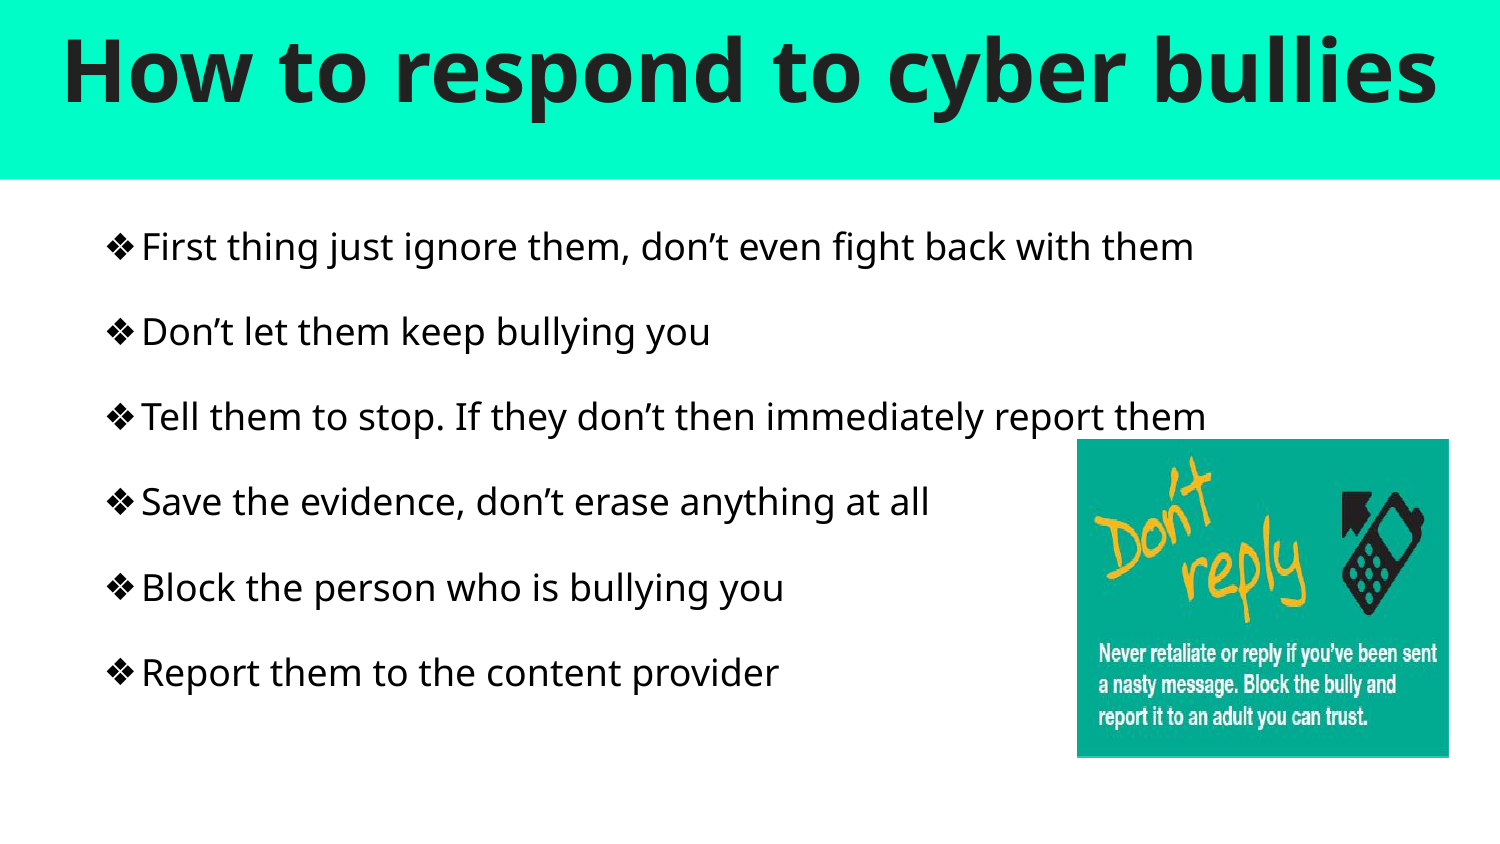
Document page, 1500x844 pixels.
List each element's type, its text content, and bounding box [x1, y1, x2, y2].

title How to respond to cyber bullies [0, 0, 1500, 180]
list First thing just ignore them, don’t even fight back with them Don’t let them keep bullying you Tell them to stop. If they don’t then immediately report them Save the evidence, don’t erase anything at all Block the person who is bullying you Report them to the content provider [51, 201, 1449, 750]
picture [1077, 439, 1450, 759]
